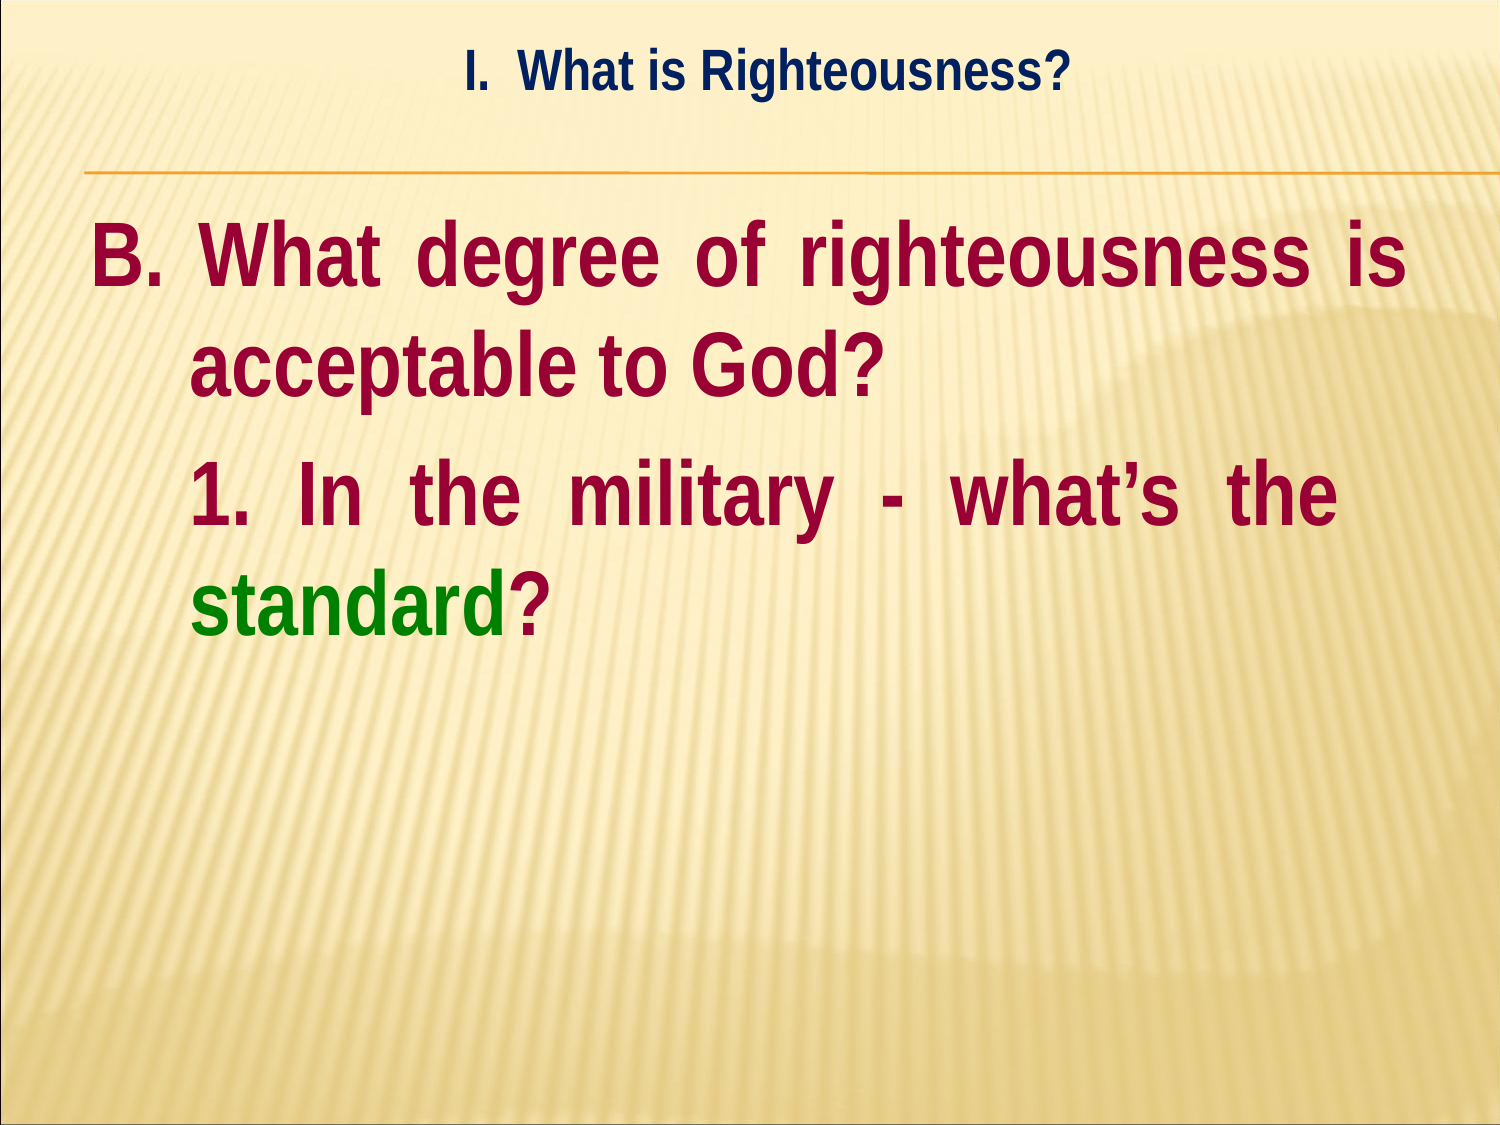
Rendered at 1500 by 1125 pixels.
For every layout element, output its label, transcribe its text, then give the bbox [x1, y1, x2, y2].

picture [0, 0, 1500, 1125]
list B. What degree of righteousness is acceptable to God? 1. In the military - what’s the standard? [75, 187, 1425, 1125]
text_box I. What is Righteousness? [124, 24, 1413, 110]
